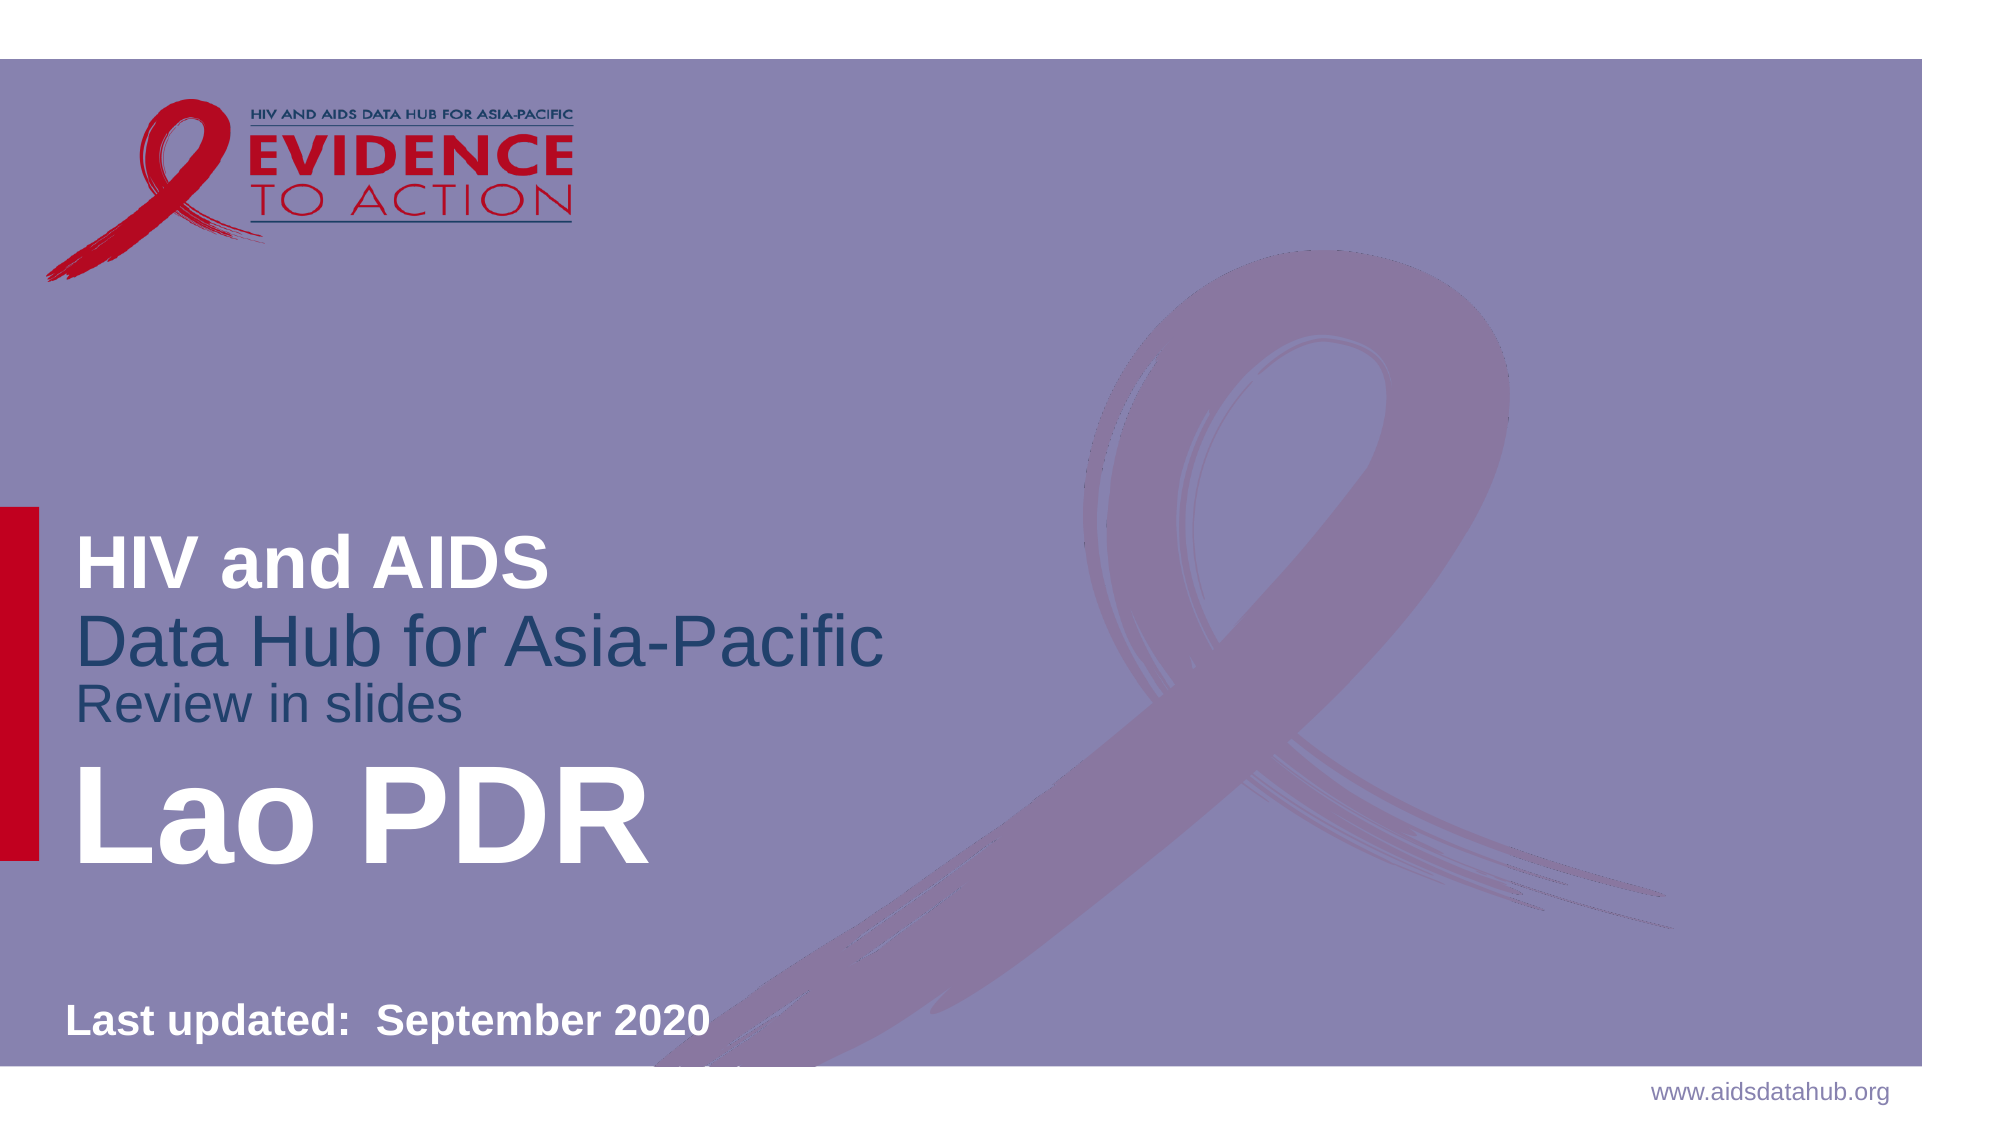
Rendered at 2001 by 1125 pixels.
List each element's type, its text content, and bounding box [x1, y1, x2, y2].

picture [46, 99, 1775, 1067]
title Lao PDR [56, 716, 1388, 939]
text_box Last updated: September 2020 [49, 984, 788, 1052]
